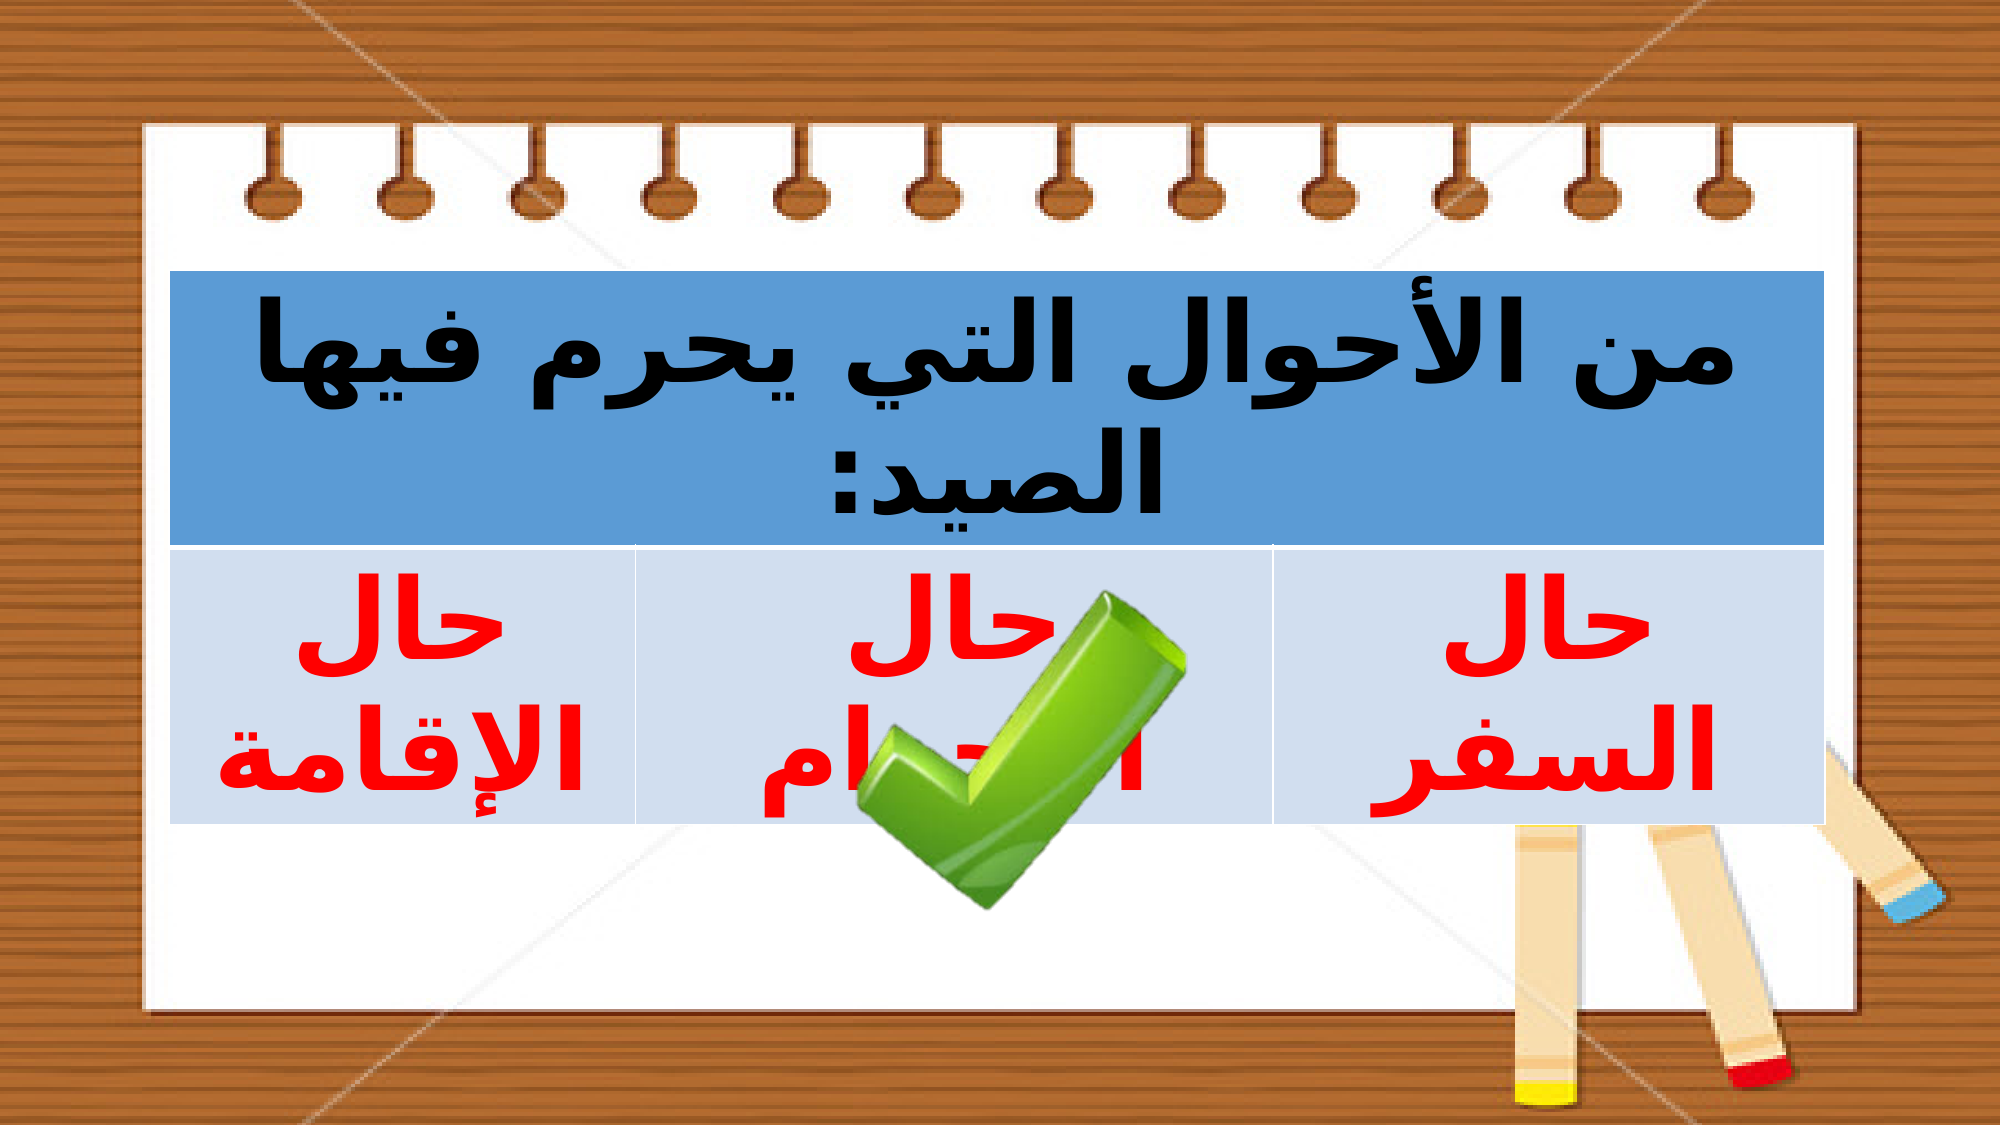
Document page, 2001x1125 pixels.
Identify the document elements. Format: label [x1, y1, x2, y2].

picture [845, 577, 1197, 930]
list [0, 0, 2000, 1125]
